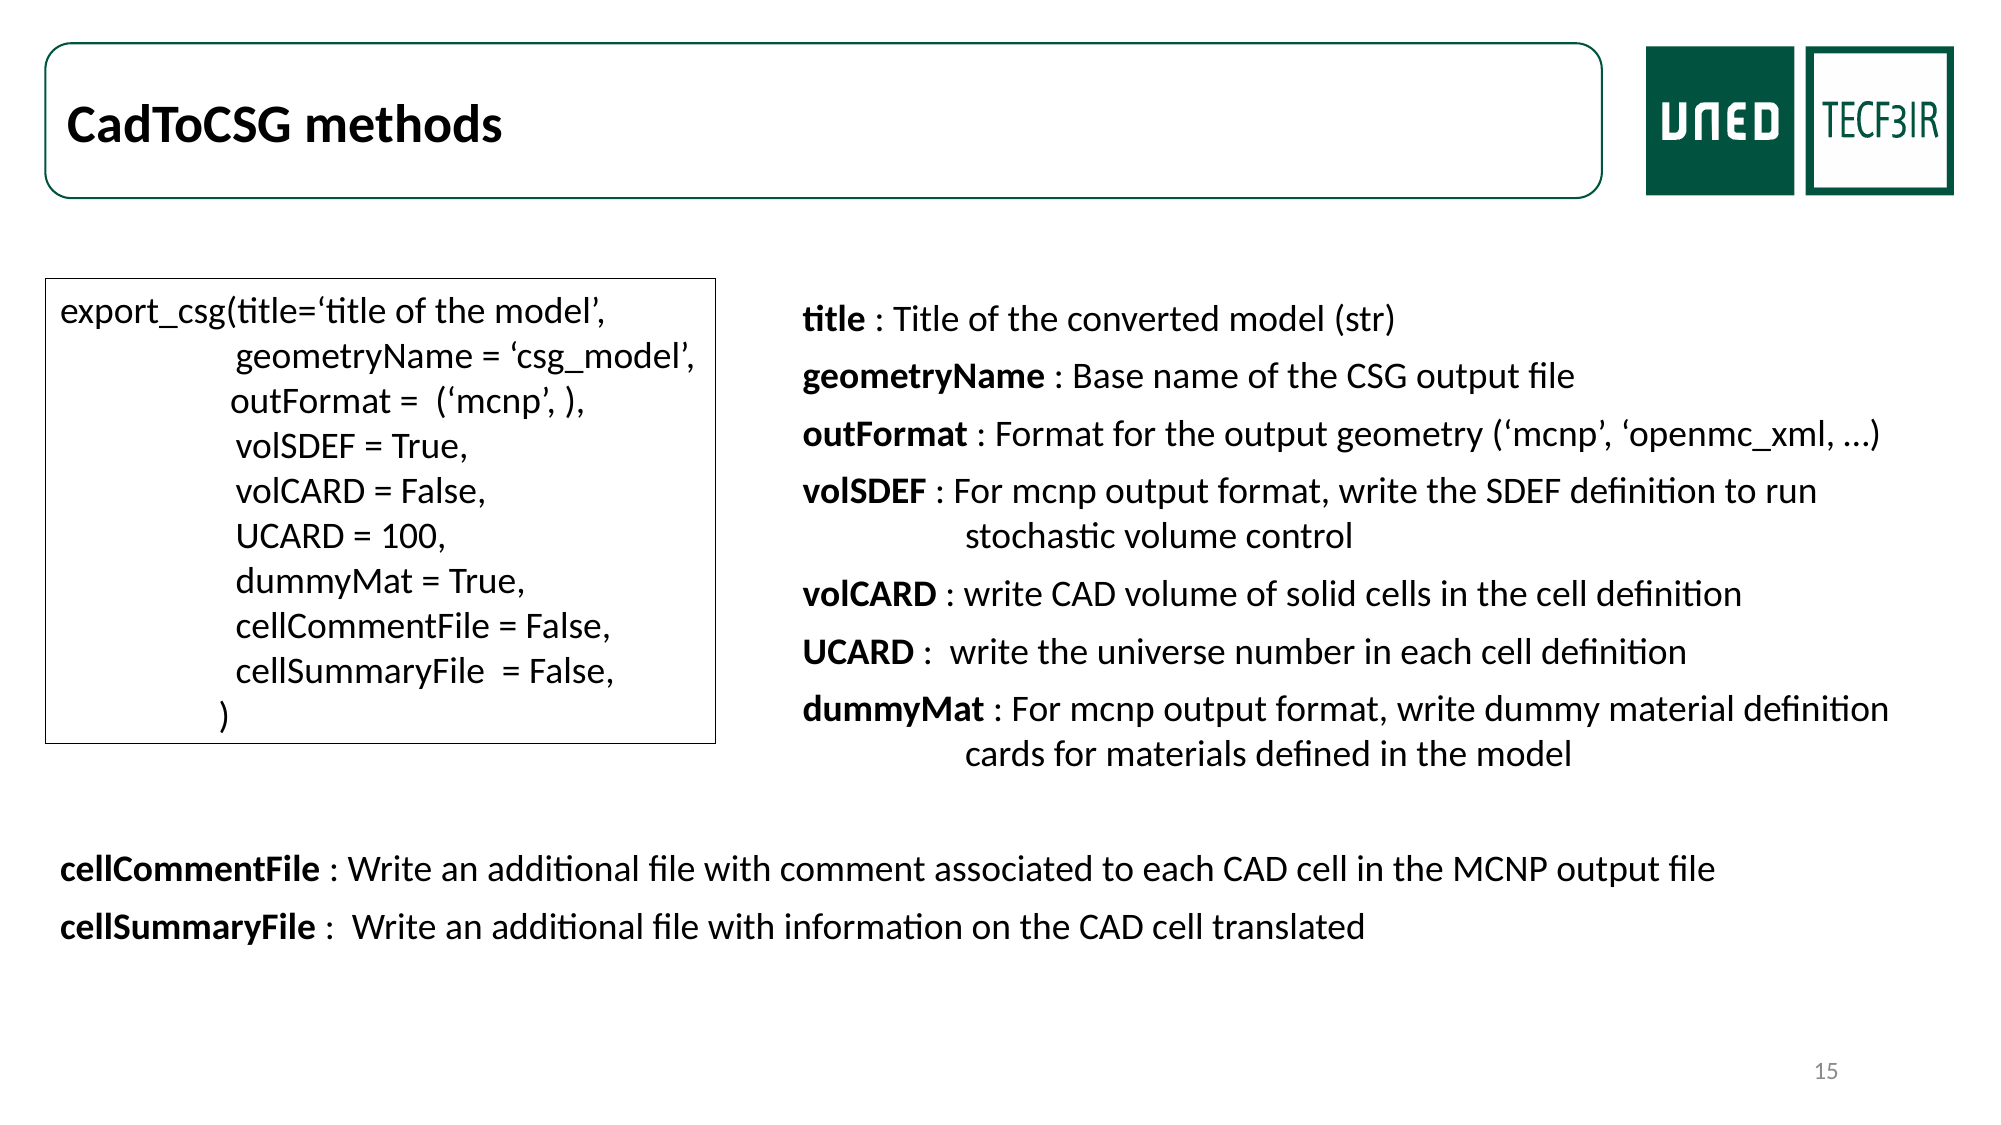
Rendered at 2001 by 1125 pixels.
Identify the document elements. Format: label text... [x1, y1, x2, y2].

list [716, 280, 1815, 522]
text_box export_csg(title=‘title of the model’, geometryName = ‘csg_model’, outFormat = (‘mcnp’, ), volSDEF = True, volCARD = False, UCARD = 100, dummyMat = True, cellCommentFile = False, cellSummaryFile = False, ) [45, 278, 716, 744]
text_box CadToCSG methods [44, 42, 1603, 200]
slide_number 15 [1404, 1039, 1855, 1100]
text_box title : Title of the converted model (str) geometryName : Base name of the CSG output file outFormat : Format for the output geometry (‘mcnp’, ‘openmc_xml, …) volSDEF : For mcnp output format, write the SDEF definition to run stochastic volume control volCARD : write CAD volume of solid cells in the cell definition UCARD : write the universe number in each cell definition dummyMat : For mcnp output format, write dummy material definition cards for materials defined in the model [787, 286, 1933, 782]
picture [1642, 43, 1959, 199]
text_box cellCommentFile : Write an additional file with comment associated to each CAD cell in the MCNP output file cellSummaryFile : Write an additional file with information on the CAD cell translated [45, 836, 1849, 954]
